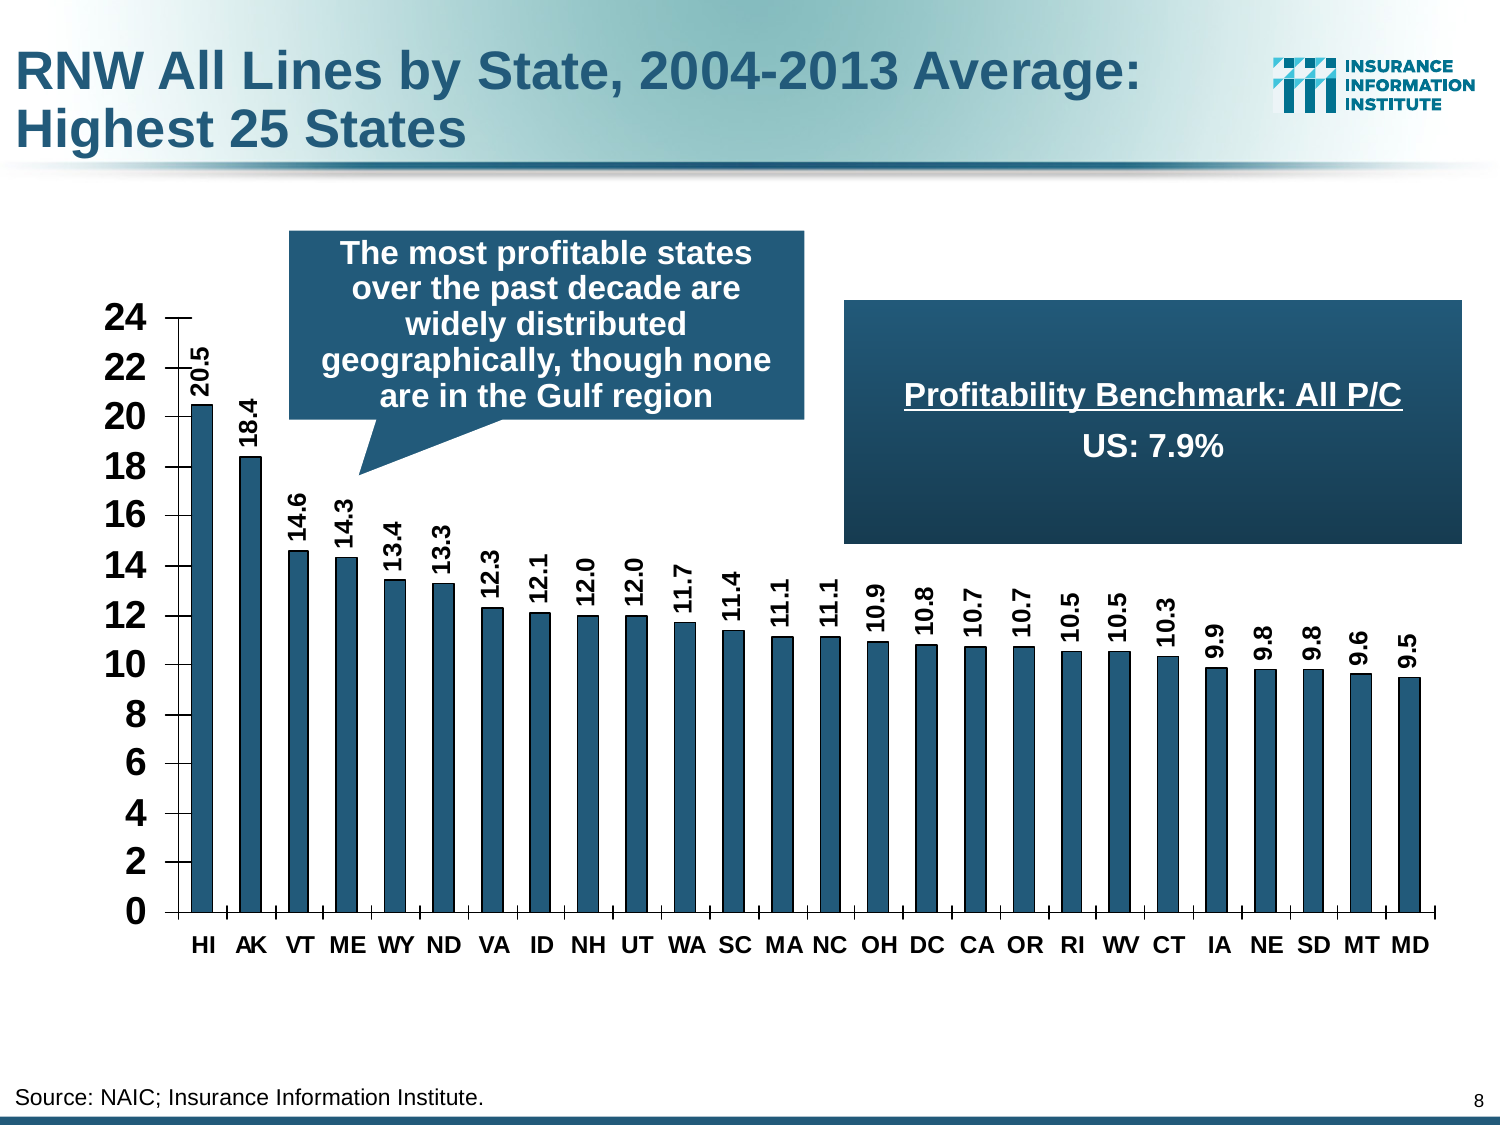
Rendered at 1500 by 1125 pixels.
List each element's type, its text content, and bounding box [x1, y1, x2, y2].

picture [0, 0, 1500, 189]
title RNW All Lines by State, 2004-2013 Average: Highest 25 States [0, 0, 1426, 168]
text_box Source: NAIC; Insurance Information Institute. [0, 1047, 1436, 1118]
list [0, 252, 1500, 1028]
text_box The most profitable states over the past decade are widely distributed geographically, though none are in the Gulf region [286, 228, 807, 251]
slide_number 8 [1436, 1091, 1485, 1112]
